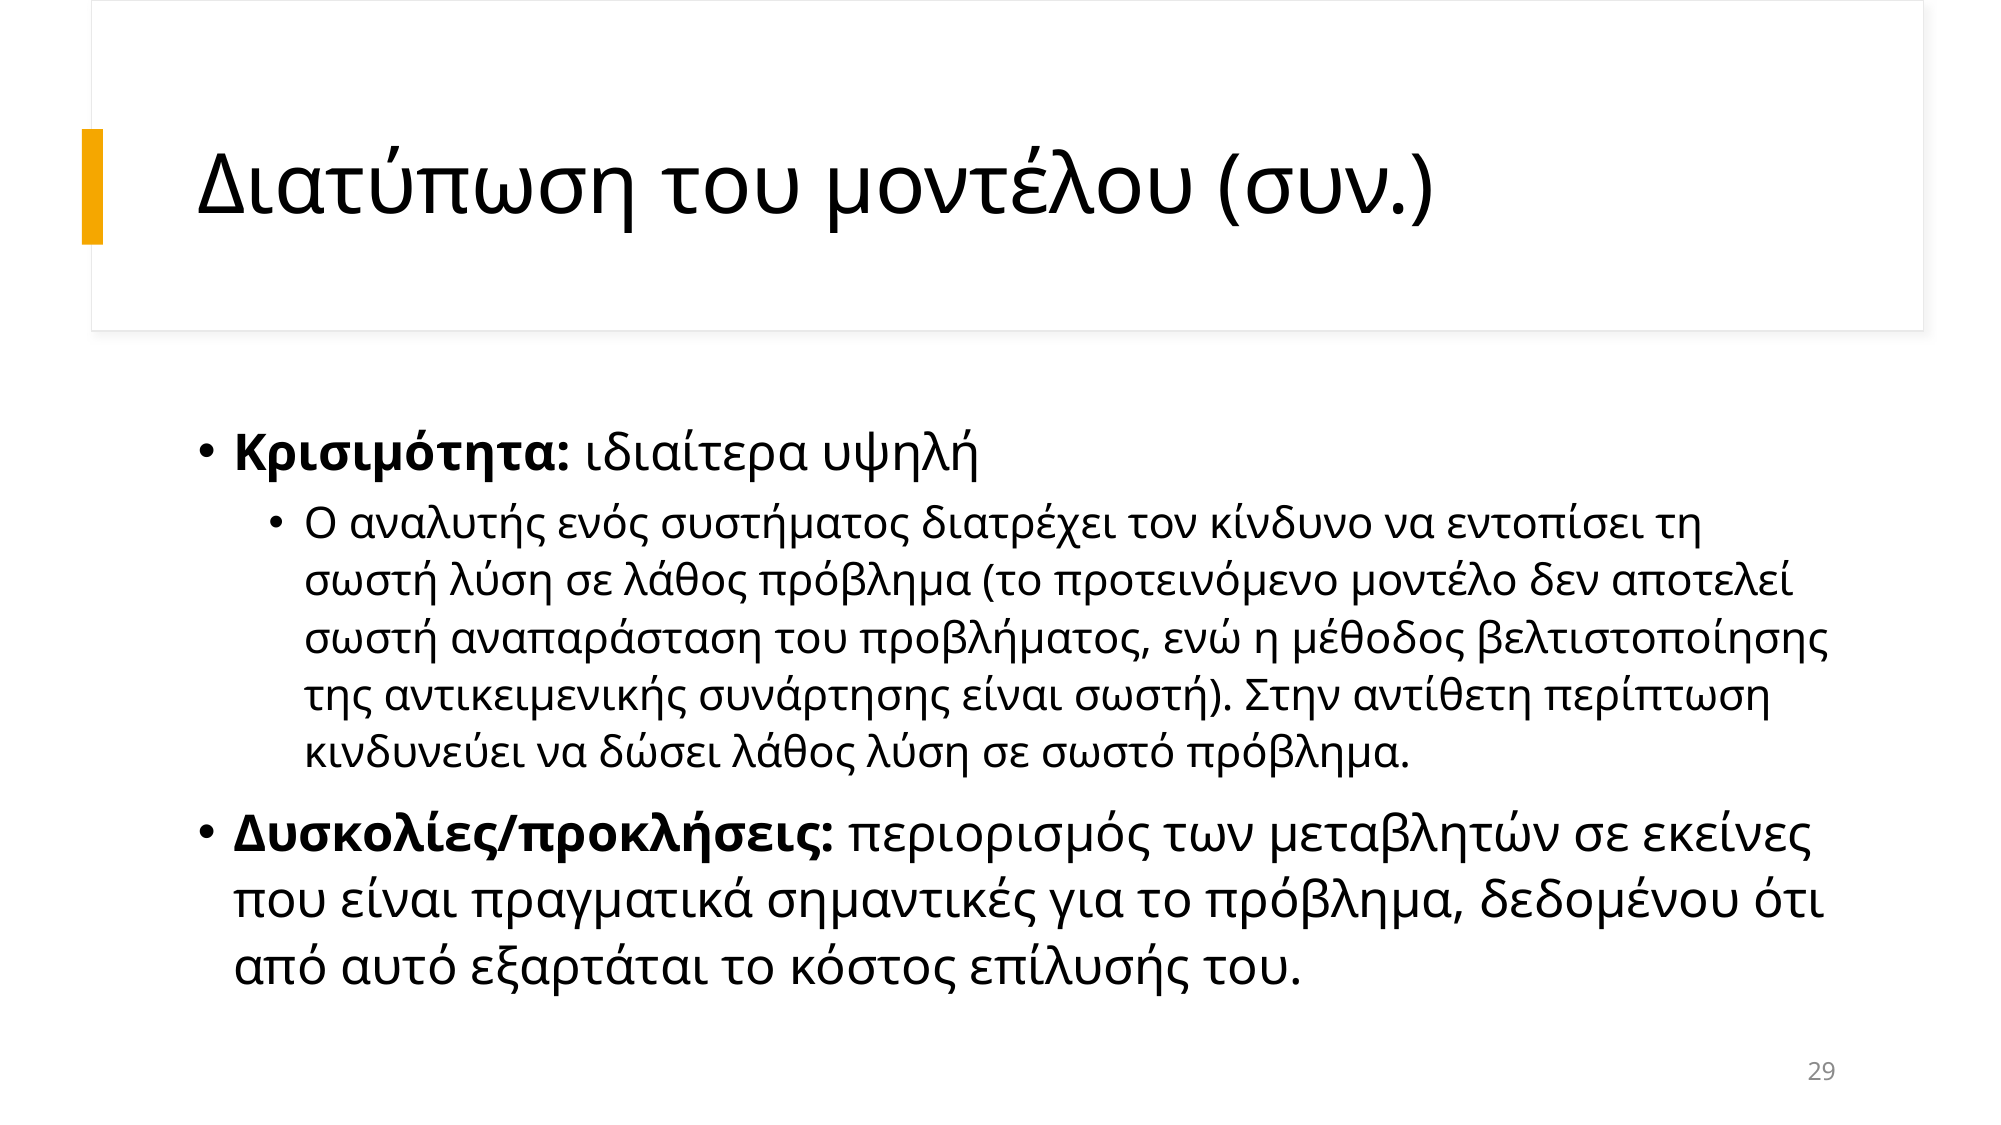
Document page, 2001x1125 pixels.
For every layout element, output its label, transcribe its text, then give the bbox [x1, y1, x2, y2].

slide_number 29 [1401, 1042, 1851, 1103]
title Διατύπωση του μοντέλου (συν.) [183, 90, 1851, 284]
list Κρισιμότητα: ιδιαίτερα υψηλή Ο αναλυτής ενός συστήματος διατρέχει τον κίνδυνο να εντοπίσει τη σωστή λύση σε λάθος πρόβλημα (το προτεινόμενο μοντέλο δεν αποτελεί σωστή αναπαράσταση του προβλήματος, ενώ η μέθοδος βελτιστοποίησης της αντικειμενικής συνάρτησης είναι σωστή). Στην αντίθετη περίπτωση κινδυνεύει να δώσει λάθος λύση σε σωστό πρόβλημα. Δυσκολίες/προκλήσεις: περιορισμός των μεταβλητών σε εκείνες που είναι πραγματικά σημαντικές για το πρόβλημα, δεδομένου ότι από αυτό εξαρτάται το κόστος επίλυσής του. [183, 406, 1851, 1013]
